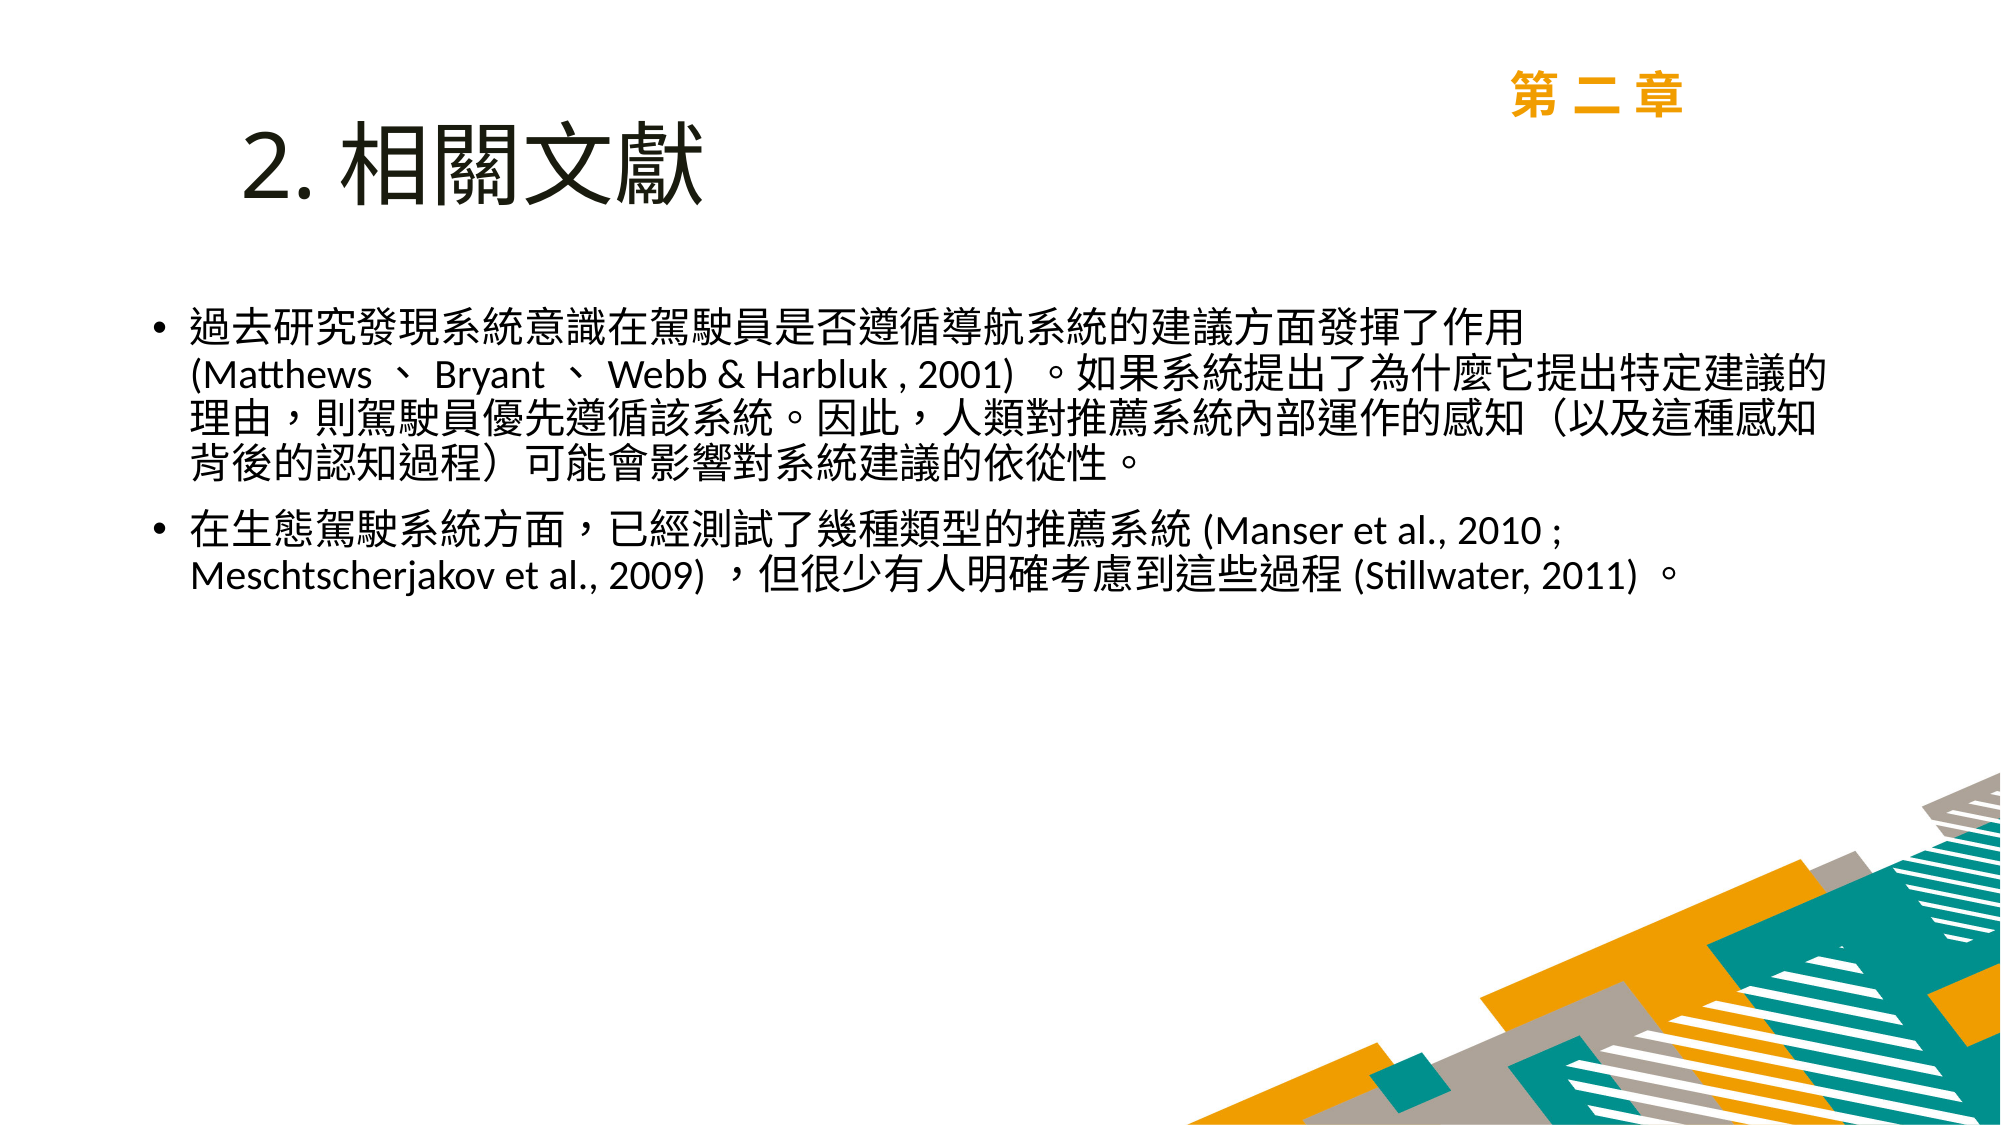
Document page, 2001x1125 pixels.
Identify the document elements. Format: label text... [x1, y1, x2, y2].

list 過去研究發現系統意識在駕駛員是否遵循導航系統的建議方面發揮了作用(Matthews、Bryant、Webb & Harbluk , 2001) 。如果系統提出了為什麼它提出特定建議的理由，則駕駛員優先遵循該系統。因此，人類對推薦系統內部運作的感知（以及這種感知背後的認知過程）可能會影響對系統建議的依從性。 在生態駕駛系統方面，已經測試了幾種類型的推薦系統(Manser et al., 2010 ; Meschtscherjakov et al., 2009)，但很少有人明確考慮到這些過程(Stillwater, 2011)。 [137, 299, 1863, 1014]
text_box 第二章 [1084, 55, 1700, 112]
text_box 2.相關文獻 [224, 112, 1800, 299]
picture [0, 0, 2001, 1125]
